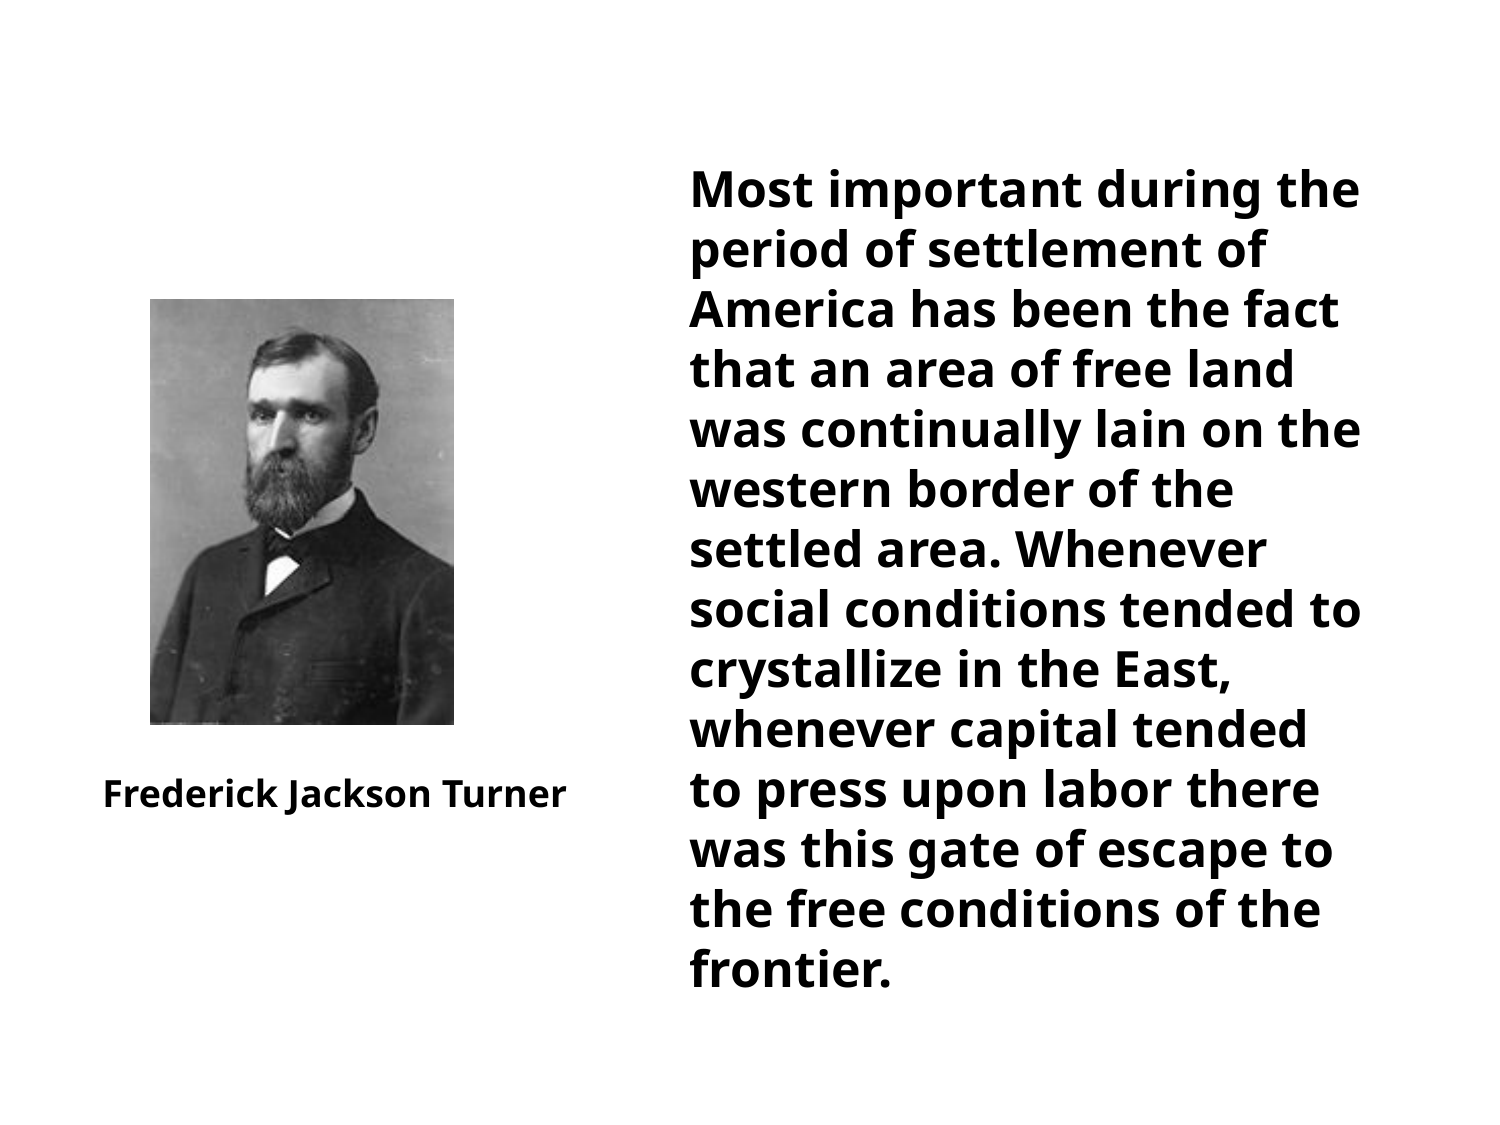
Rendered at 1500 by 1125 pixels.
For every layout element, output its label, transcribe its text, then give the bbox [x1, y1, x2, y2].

picture [149, 299, 454, 725]
text_box Frederick Jackson Turner [87, 762, 588, 823]
text_box Most important during the period of settlement of America has been the fact that an area of free land was continually lain on the western border of the settled area. Whenever social conditions tended to crystallize in the East, whenever capital tended to press upon labor there was this gate of escape to the free conditions of the frontier. [675, 149, 1378, 1005]
